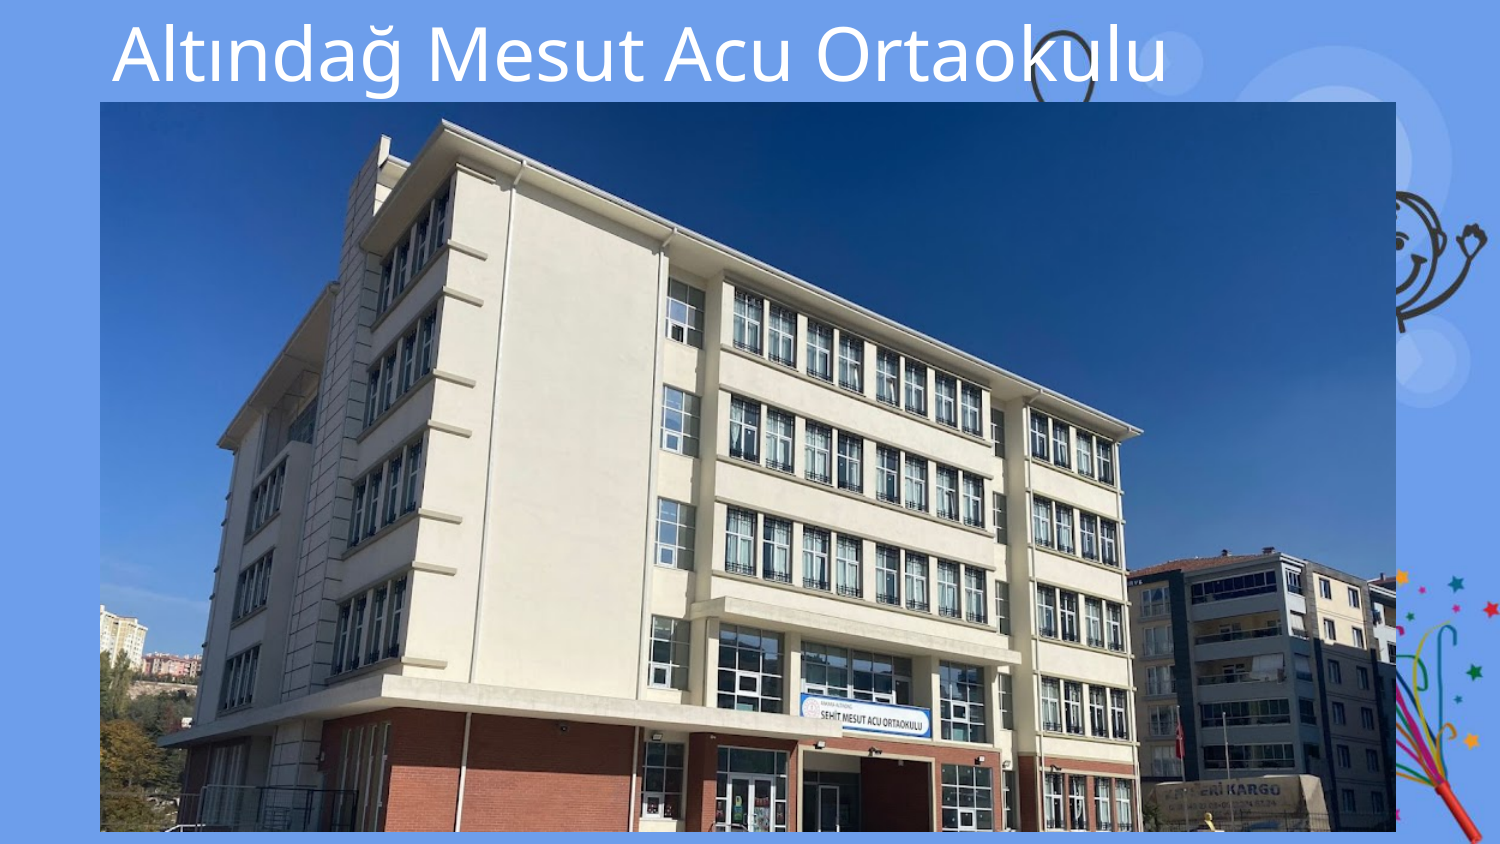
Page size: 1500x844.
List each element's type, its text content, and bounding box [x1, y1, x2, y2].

picture [100, 102, 1396, 833]
text_box [0, 0, 1500, 844]
text_box Altındağ Mesut Acu Ortaokulu [112, 8, 1424, 97]
